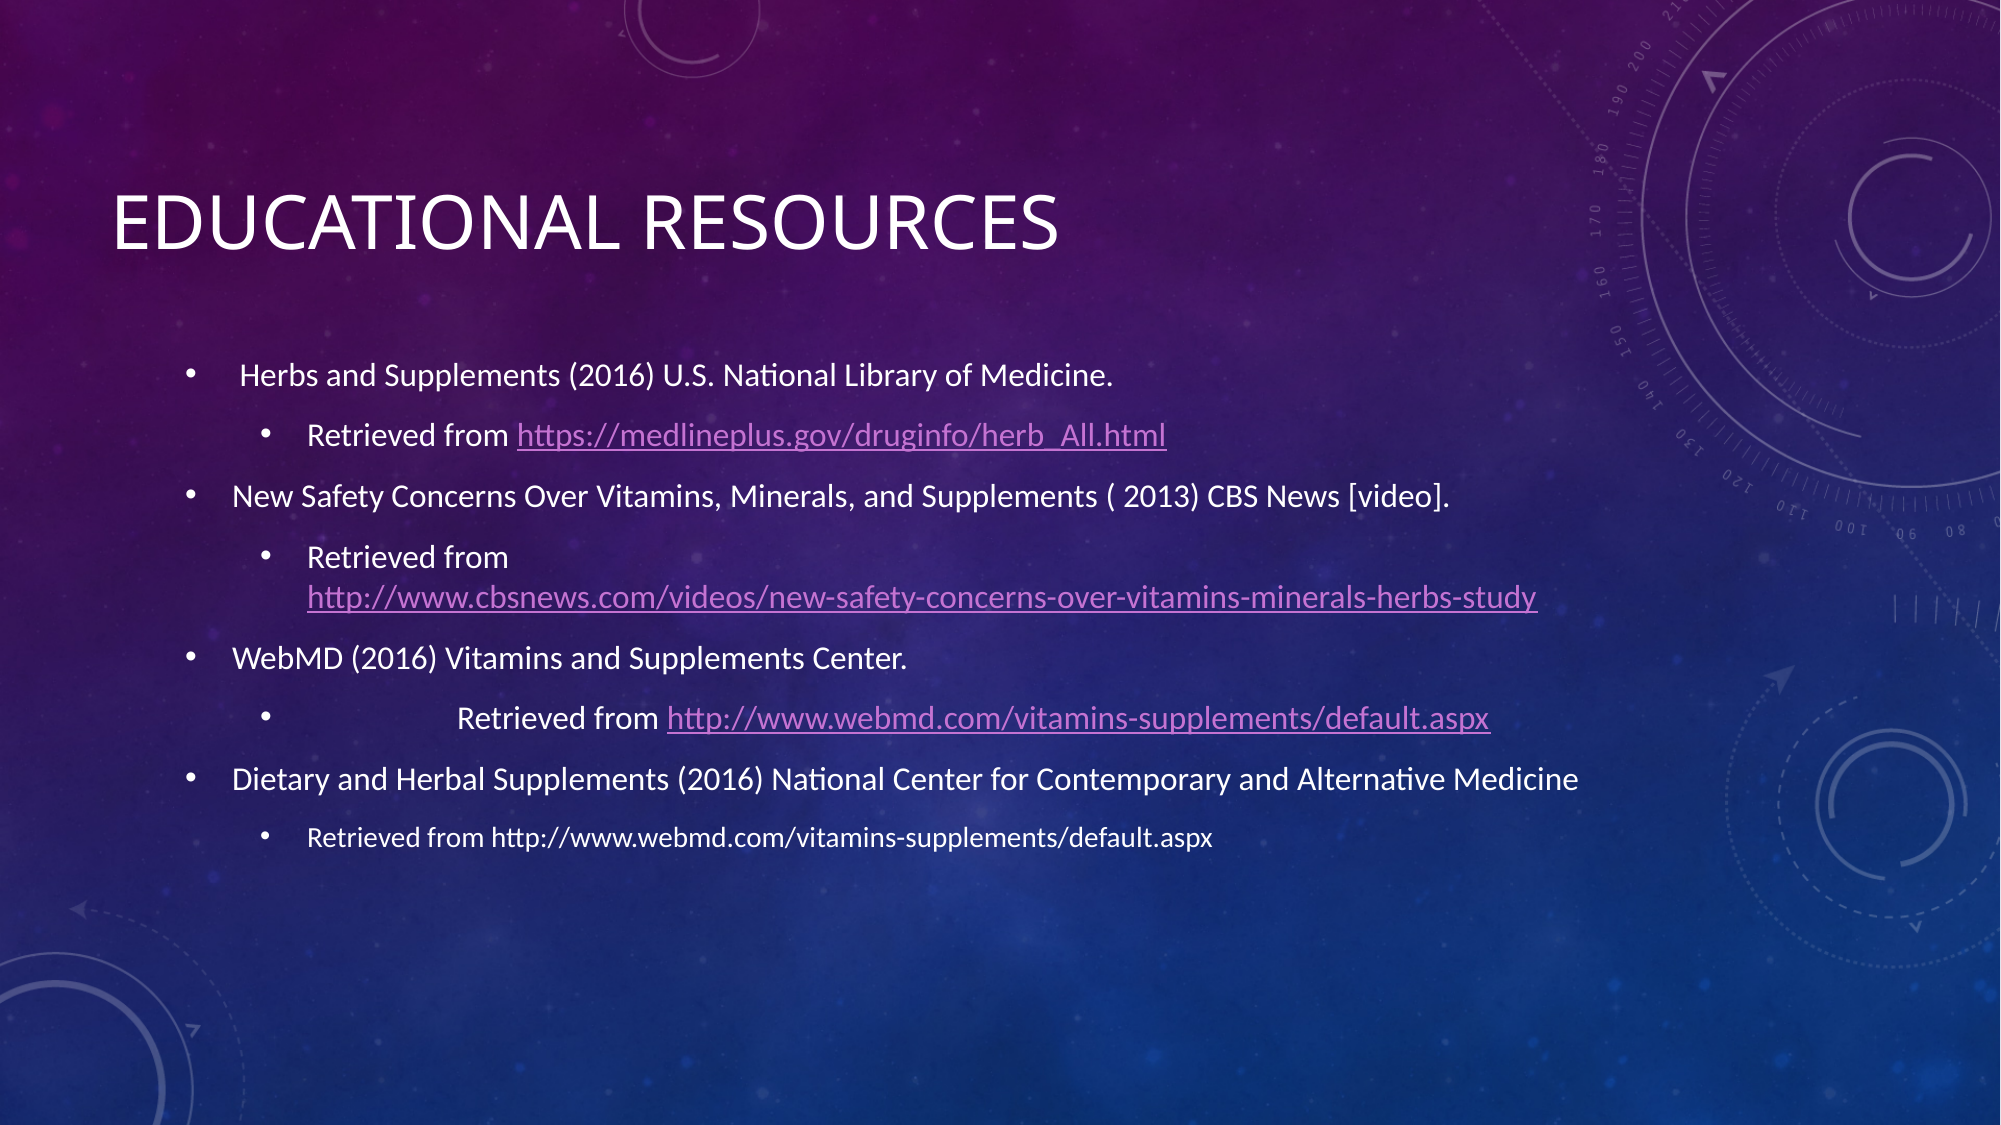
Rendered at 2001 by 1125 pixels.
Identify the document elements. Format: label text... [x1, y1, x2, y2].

title EDUCATIONAL RESOURCES [95, 99, 1758, 339]
picture [0, 0, 2001, 1125]
list Herbs and Supplements (2016) U.S. National Library of Medicine. Retrieved from https://medlineplus.gov/druginfo/herb_All.html New Safety Concerns Over Vitamins, Minerals, and Supplements ( 2013) CBS News [video]. Retrieved from http://www.cbsnews.com/videos/new-safety-concerns-over-vitamins-minerals-herbs-study WebMD (2016) Vitamins and Supplements Center. Retrieved from http://www.webmd.com/vitamins-supplements/default.aspx Dietary and Herbal Supplements (2016) National Center for Contemporary and Alternative Medicine Retrieved from http://www.webmd.com/vitamins-supplements/default.aspx [95, 364, 1758, 963]
